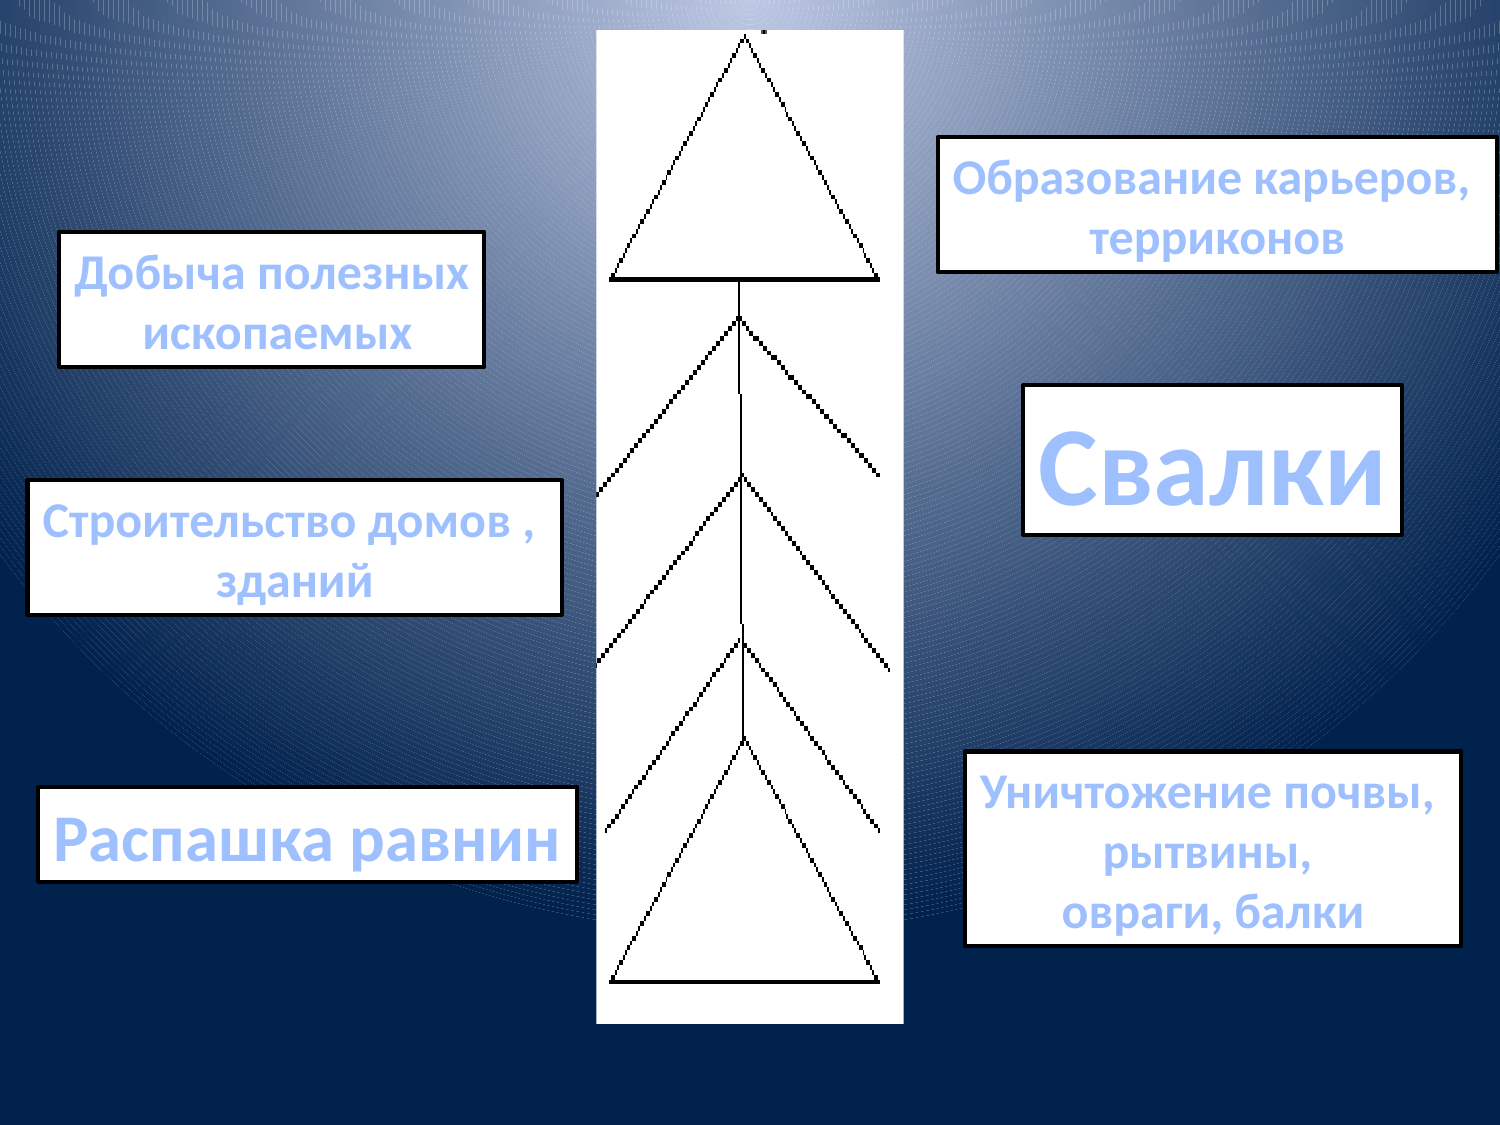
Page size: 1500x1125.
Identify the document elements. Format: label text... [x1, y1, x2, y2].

text_box Распашка равнин [36, 785, 579, 884]
text_box Свалки [1021, 383, 1404, 537]
text_box Уничтожение почвы, рытвины, овраги, балки [963, 749, 1463, 948]
text_box Добыча полезных ископаемых [57, 230, 486, 369]
text_box Строительство домов , зданий [25, 478, 564, 617]
text_box Образование карьеров, терриконов [936, 135, 1499, 274]
picture [596, 30, 904, 1024]
